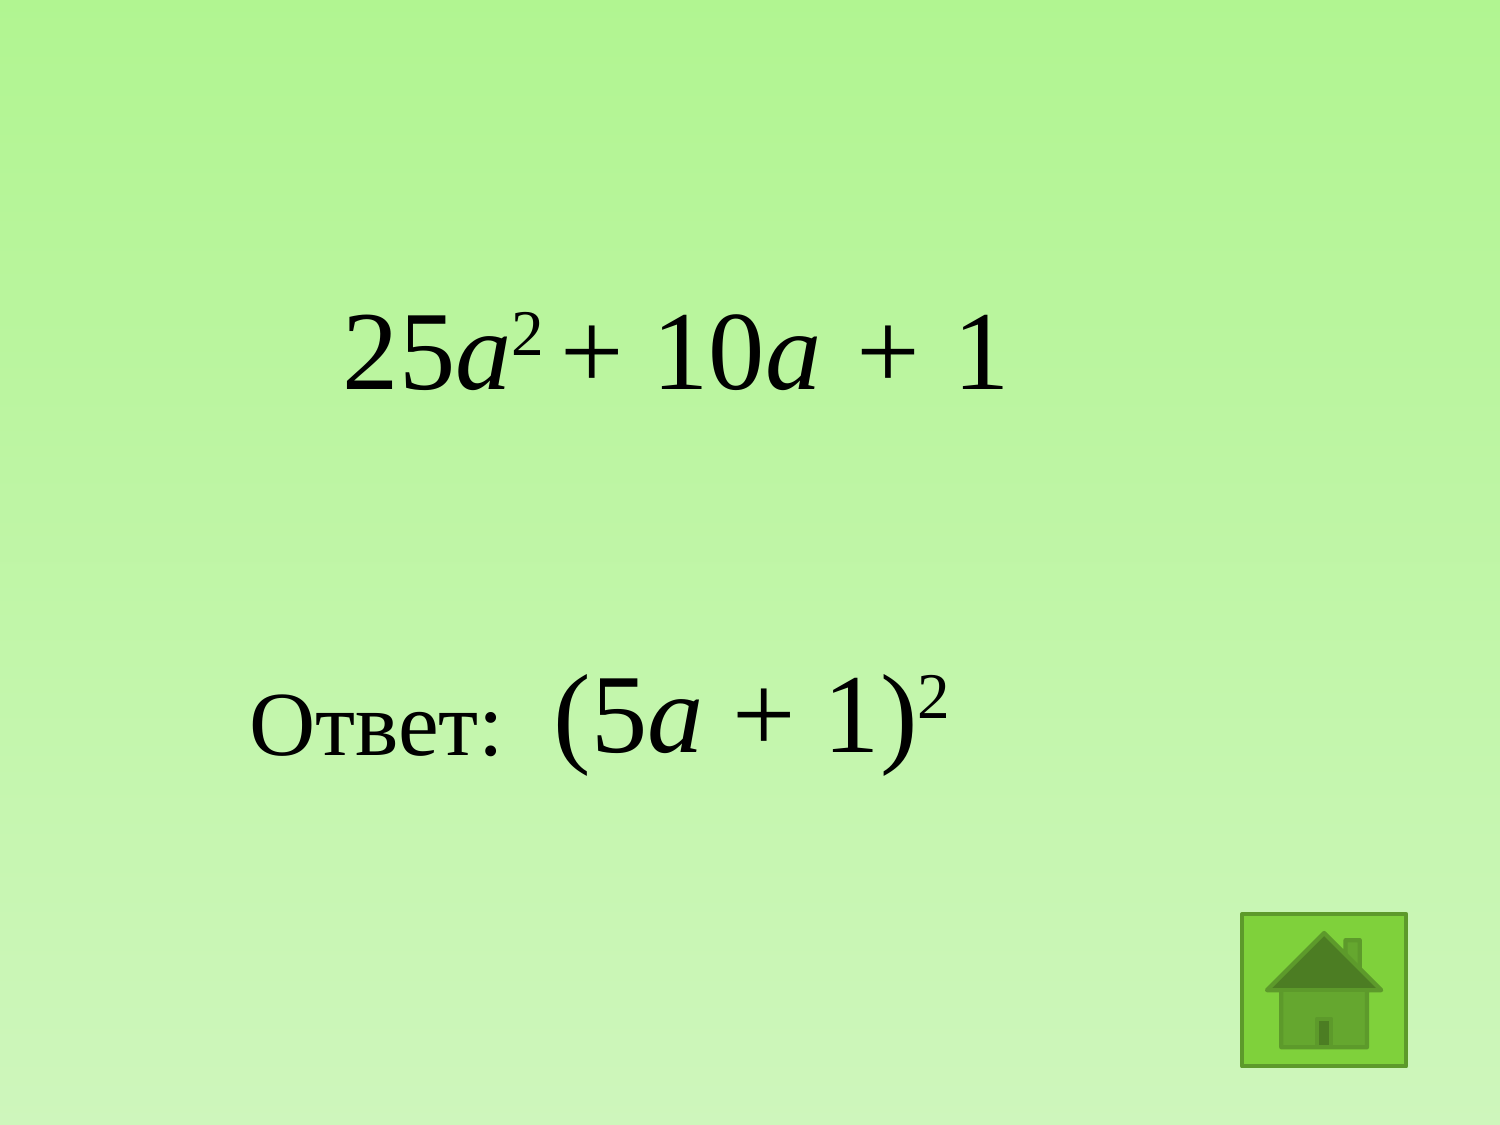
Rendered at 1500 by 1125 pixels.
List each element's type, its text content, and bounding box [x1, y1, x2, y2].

text_box Ответ: [234, 656, 551, 781]
text_box 25а2 + 10a + 1 [328, 269, 1254, 420]
text_box [1240, 912, 1408, 1068]
text_box (5a + 1)2 [538, 632, 1078, 783]
